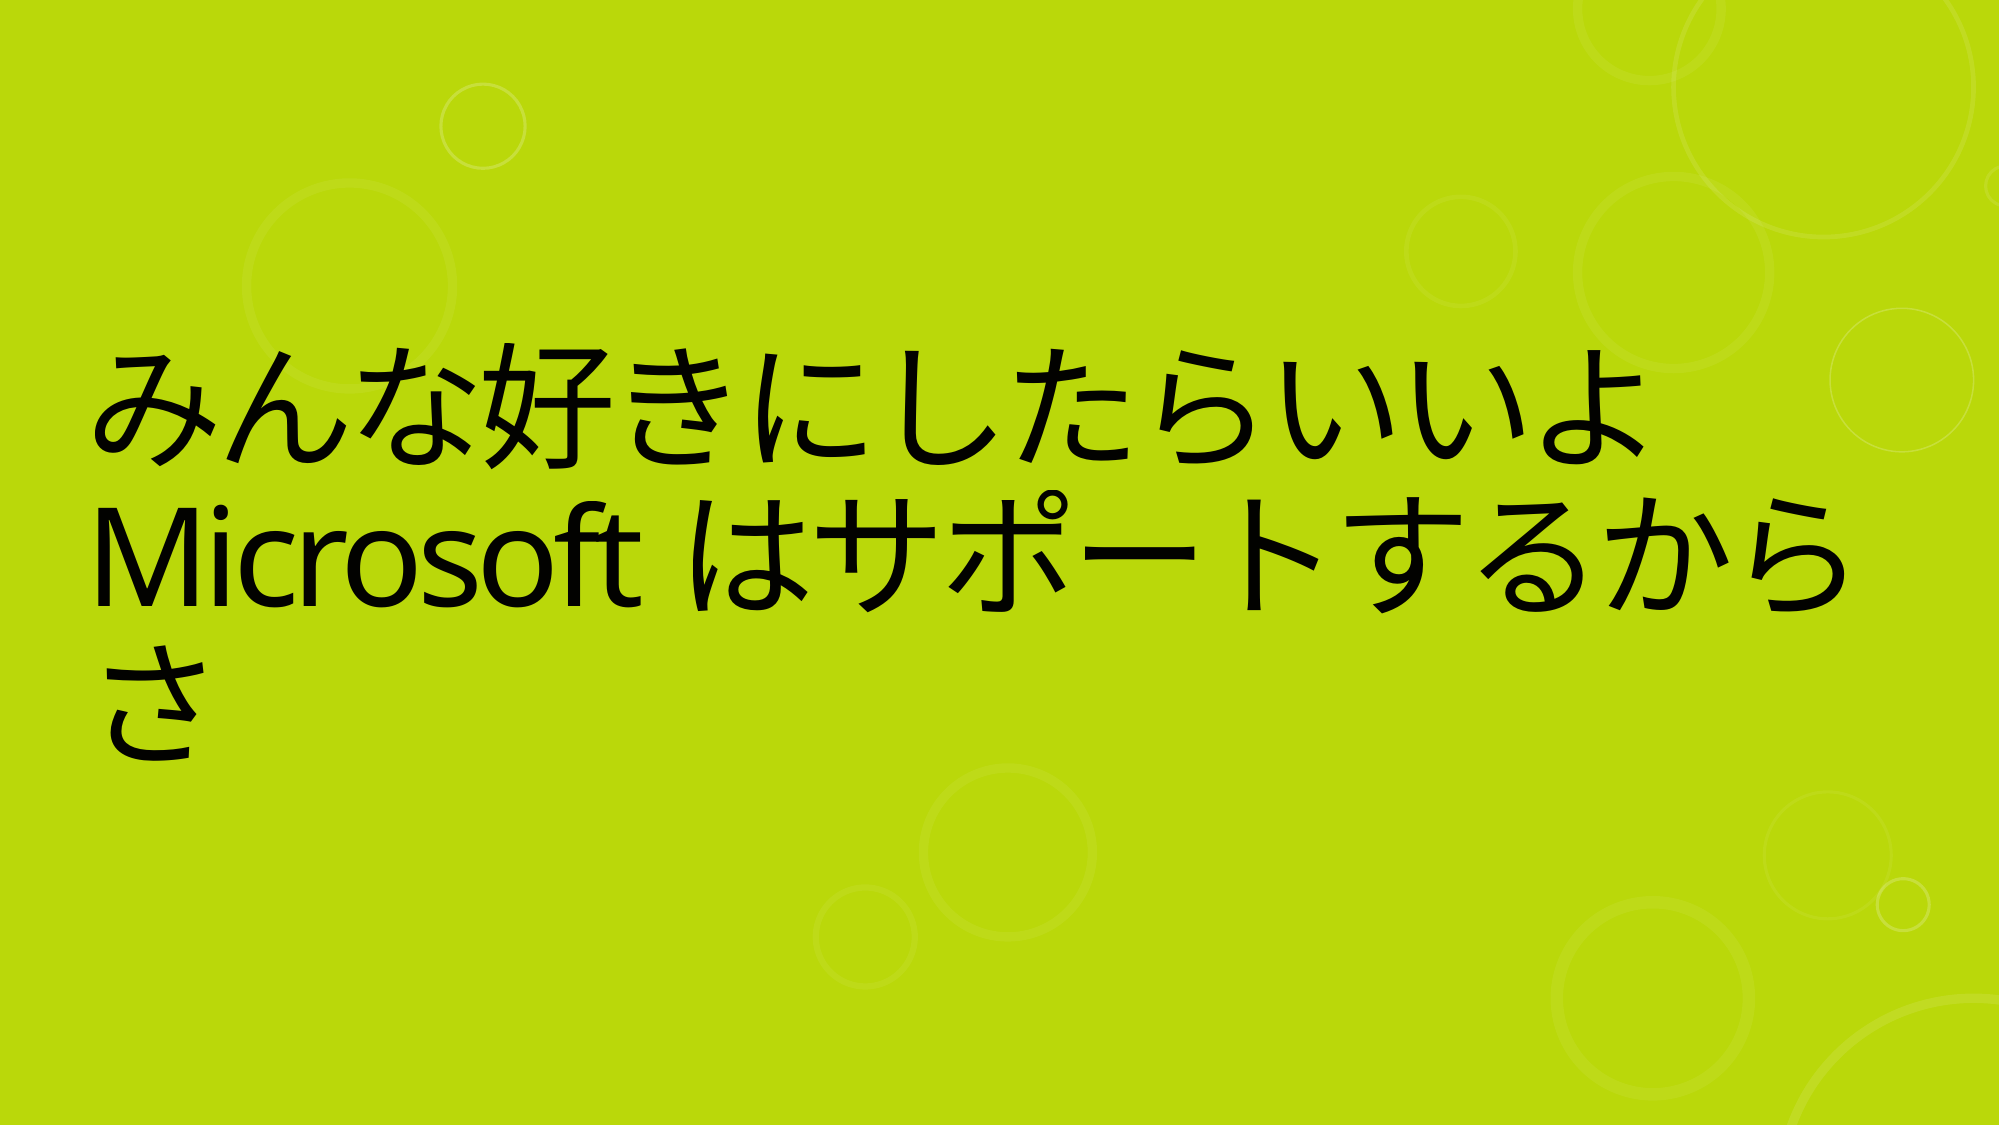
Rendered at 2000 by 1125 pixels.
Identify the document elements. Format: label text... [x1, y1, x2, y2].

title みんな好きにしたらいいよ Microsoftはサポートするからさ [85, 412, 1914, 713]
text_box [101, 608, 177, 680]
